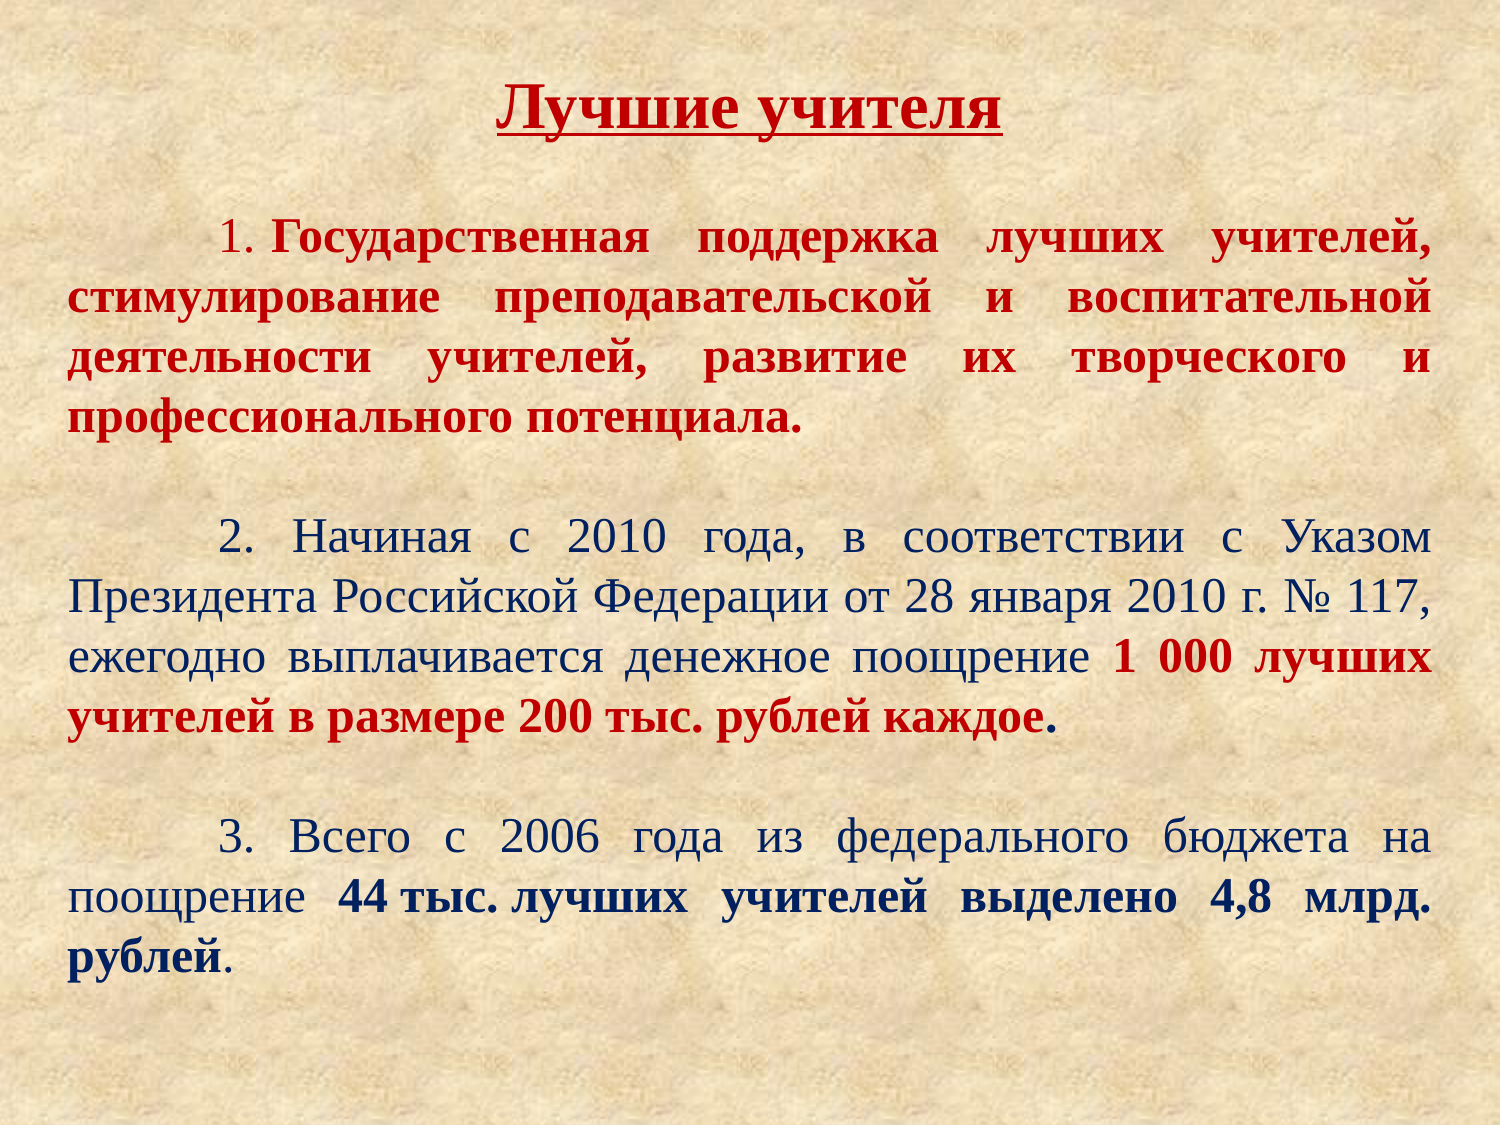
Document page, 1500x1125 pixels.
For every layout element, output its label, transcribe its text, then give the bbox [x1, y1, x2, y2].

picture [0, 0, 1500, 1125]
text_box Лучшие учителя 1. Государственная поддержка лучших учителей, стимулирование преподавательской и воспитательной деятельности учителей, развитие их творческого и профессионального потенциала. 2. Начиная с 2010 года, в соответствии с Указом Президента Российской Федерации от 28 января 2010 г. № 117, ежегодно выплачивается денежное поощрение 1 000 лучших учителей в размере 200 тыс. рублей каждое. 3. Всего с 2006 года из федерального бюджета на поощрение 44 тыс. лучших учителей выделено 4,8 млрд. рублей. [53, 54, 1447, 1040]
